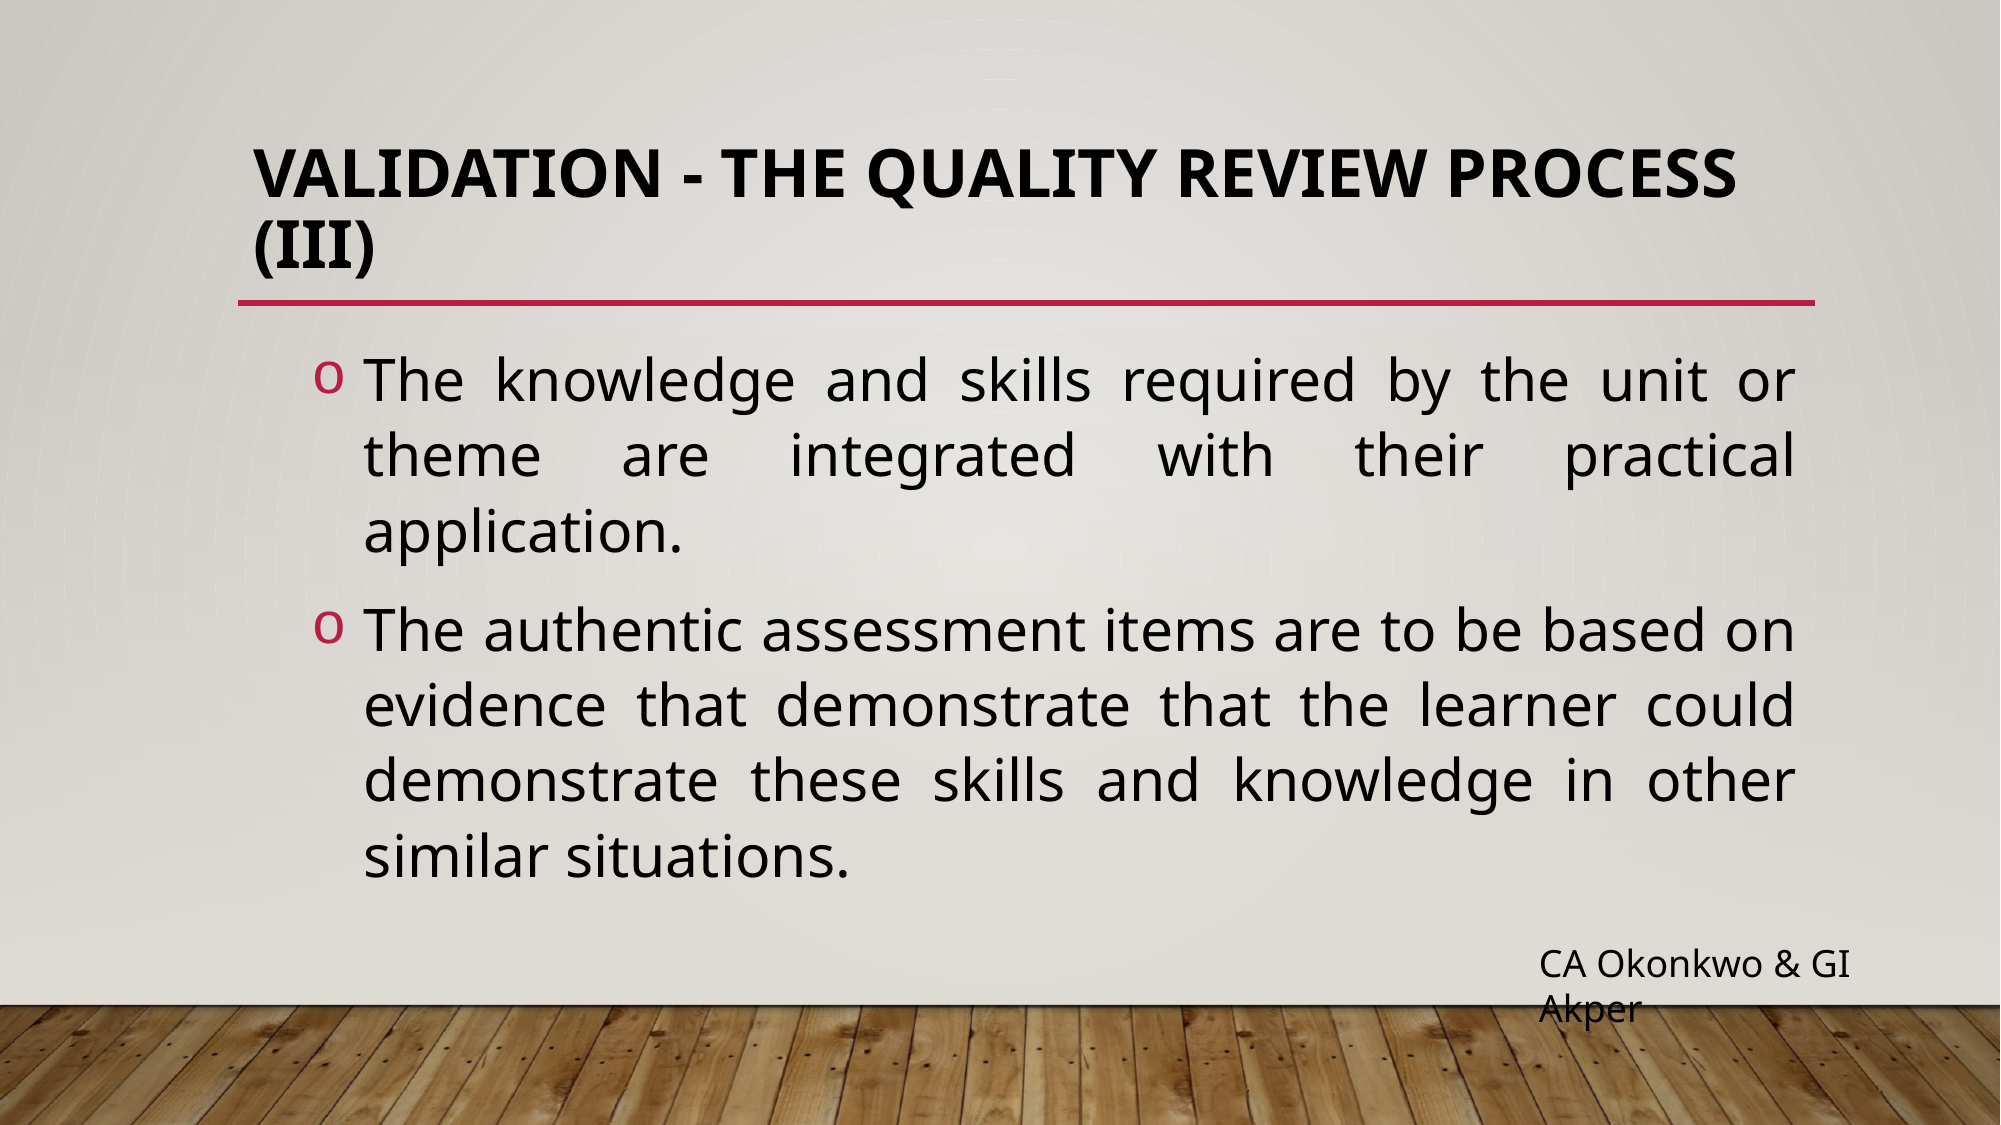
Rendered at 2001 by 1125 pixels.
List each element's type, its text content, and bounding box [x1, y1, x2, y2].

list The knowledge and skills required by the unit or theme are integrated with their practical application. The authentic assessment items are to be based on evidence that demonstrate that the learner could demonstrate these skills and knowledge in other similar situations. [238, 330, 1814, 897]
picture [1546, 1005, 1554, 1011]
picture [1568, 1005, 1574, 1012]
picture [0, 1005, 2000, 1125]
title Validation - the quality review process (III) [238, 131, 1814, 305]
picture [1611, 1005, 1621, 1010]
picture [1588, 1005, 1600, 1020]
